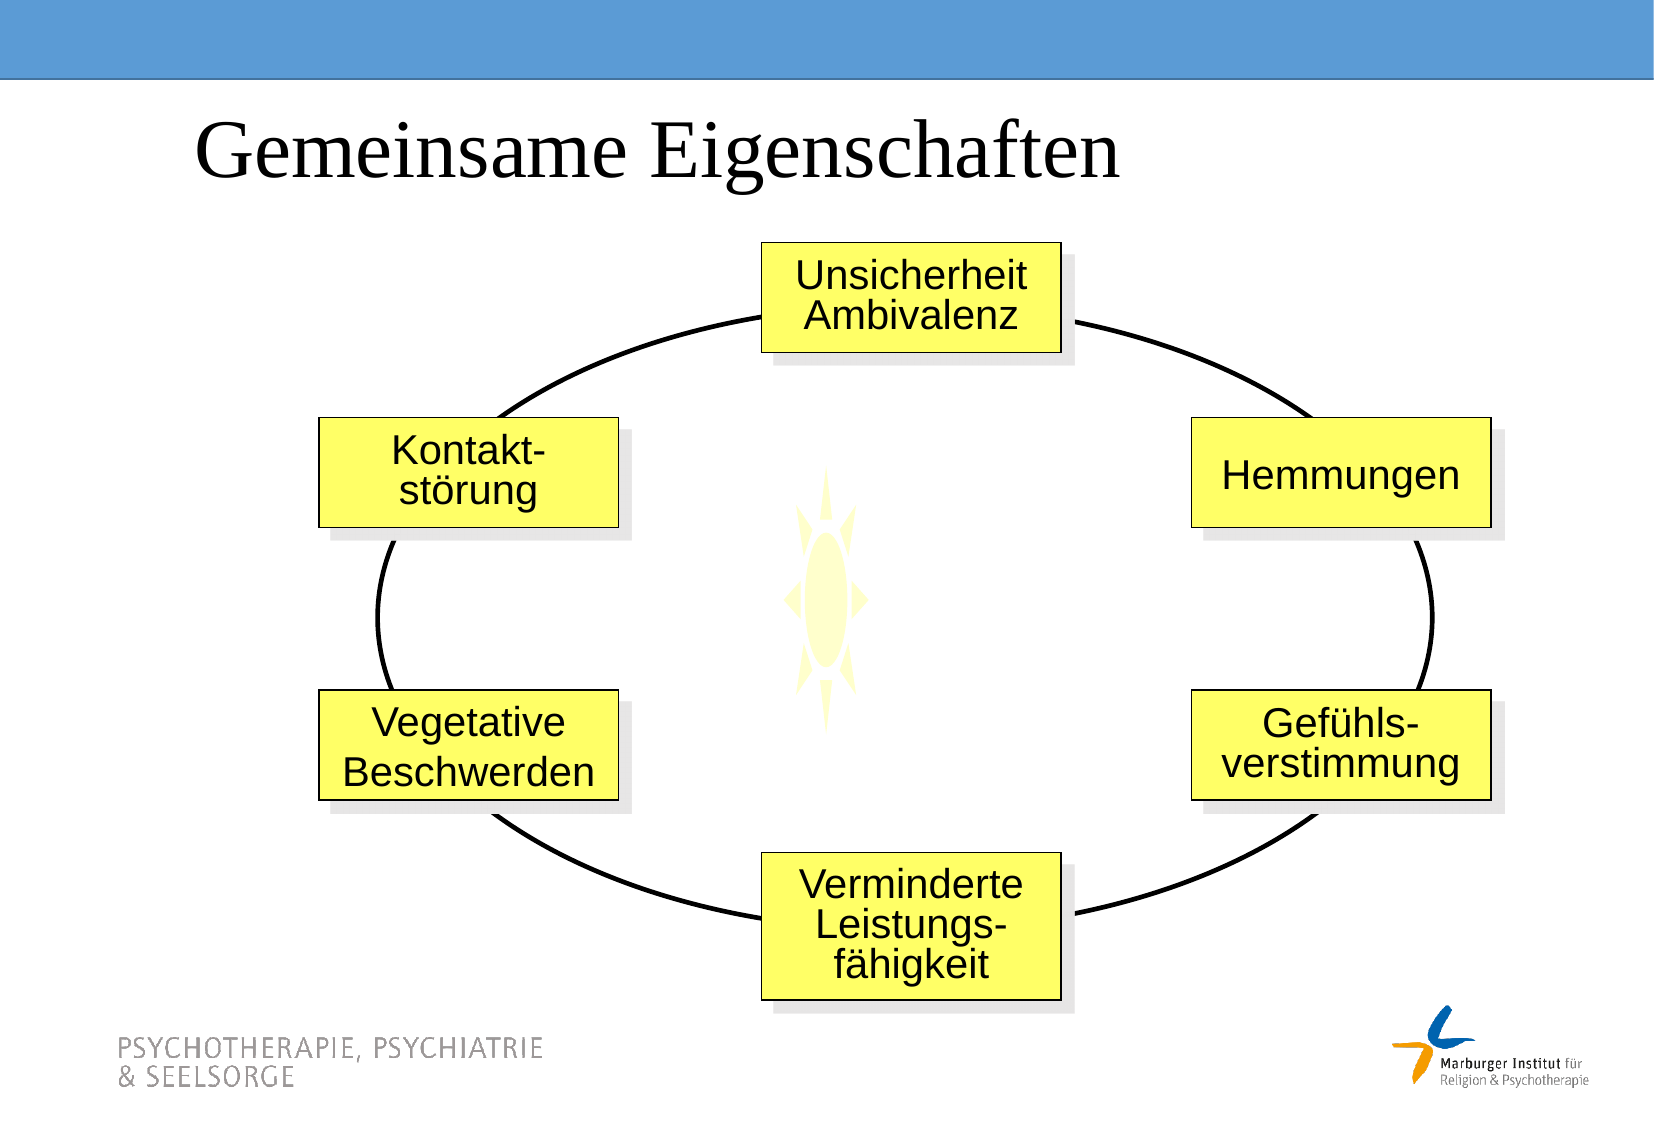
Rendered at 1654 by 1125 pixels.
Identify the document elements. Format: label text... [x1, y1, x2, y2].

picture [1387, 995, 1603, 1102]
picture [113, 1028, 548, 1094]
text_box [318, 242, 1491, 1000]
text_box Gemeinsame Eigenschaften [179, 102, 1513, 188]
